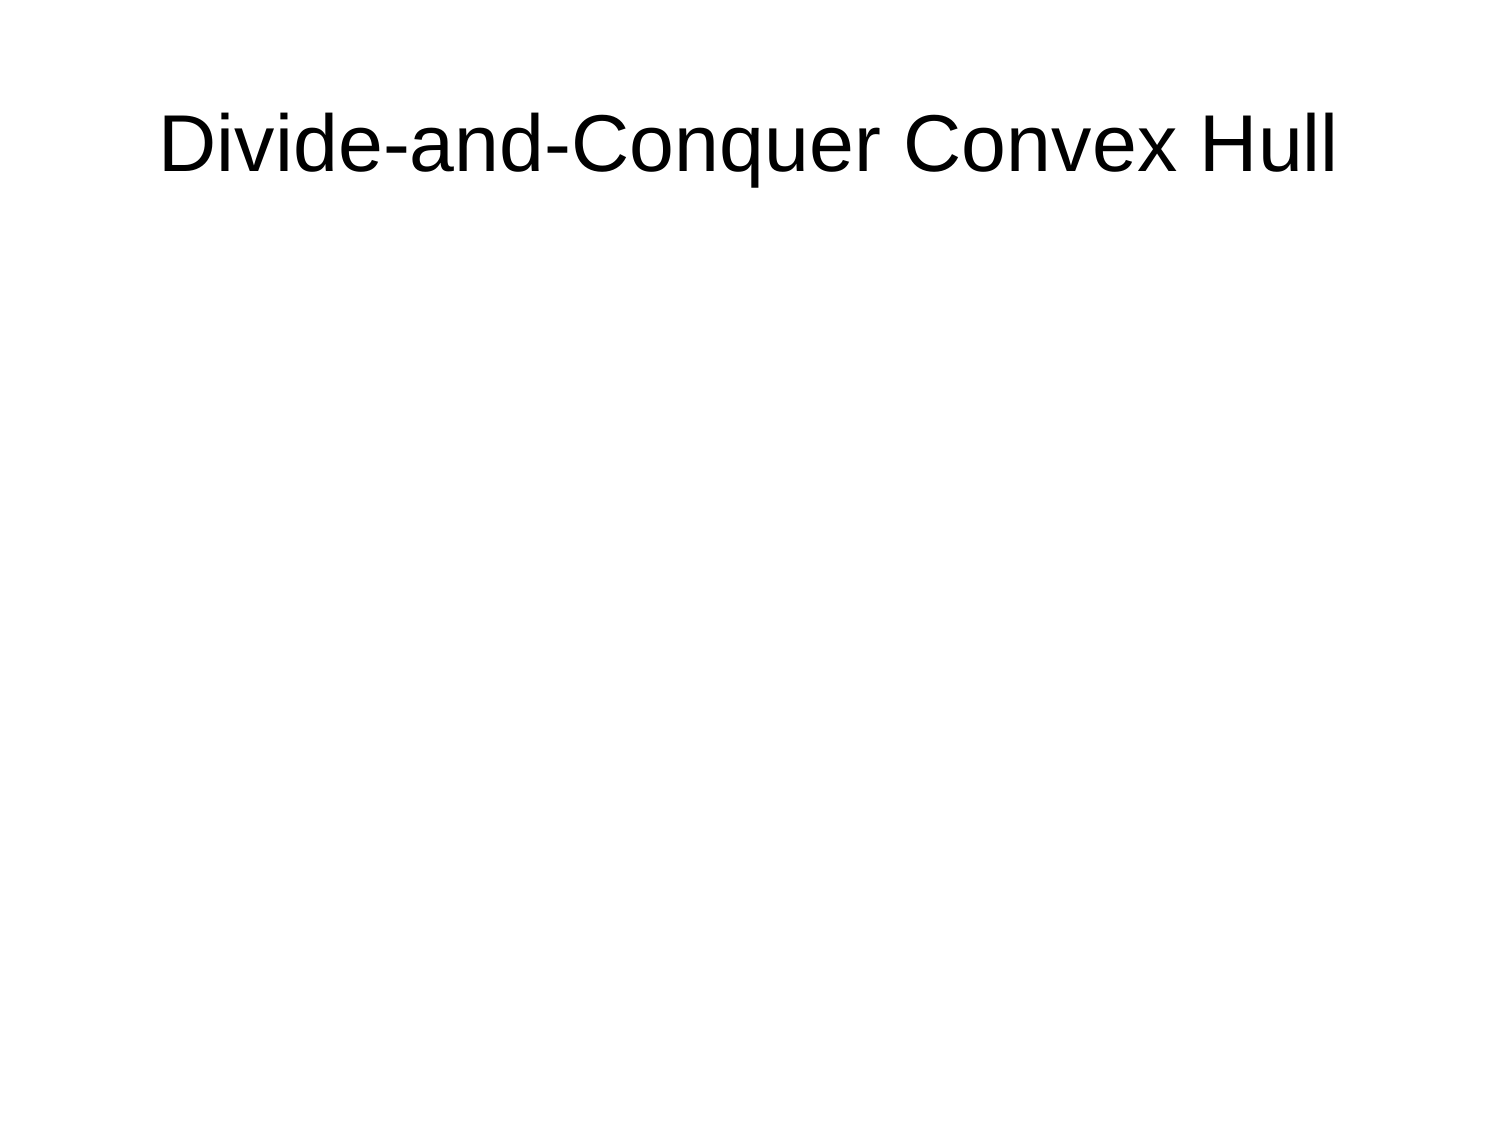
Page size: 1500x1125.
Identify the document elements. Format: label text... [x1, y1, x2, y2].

title Divide-and-Conquer Convex Hull [75, 45, 1425, 233]
